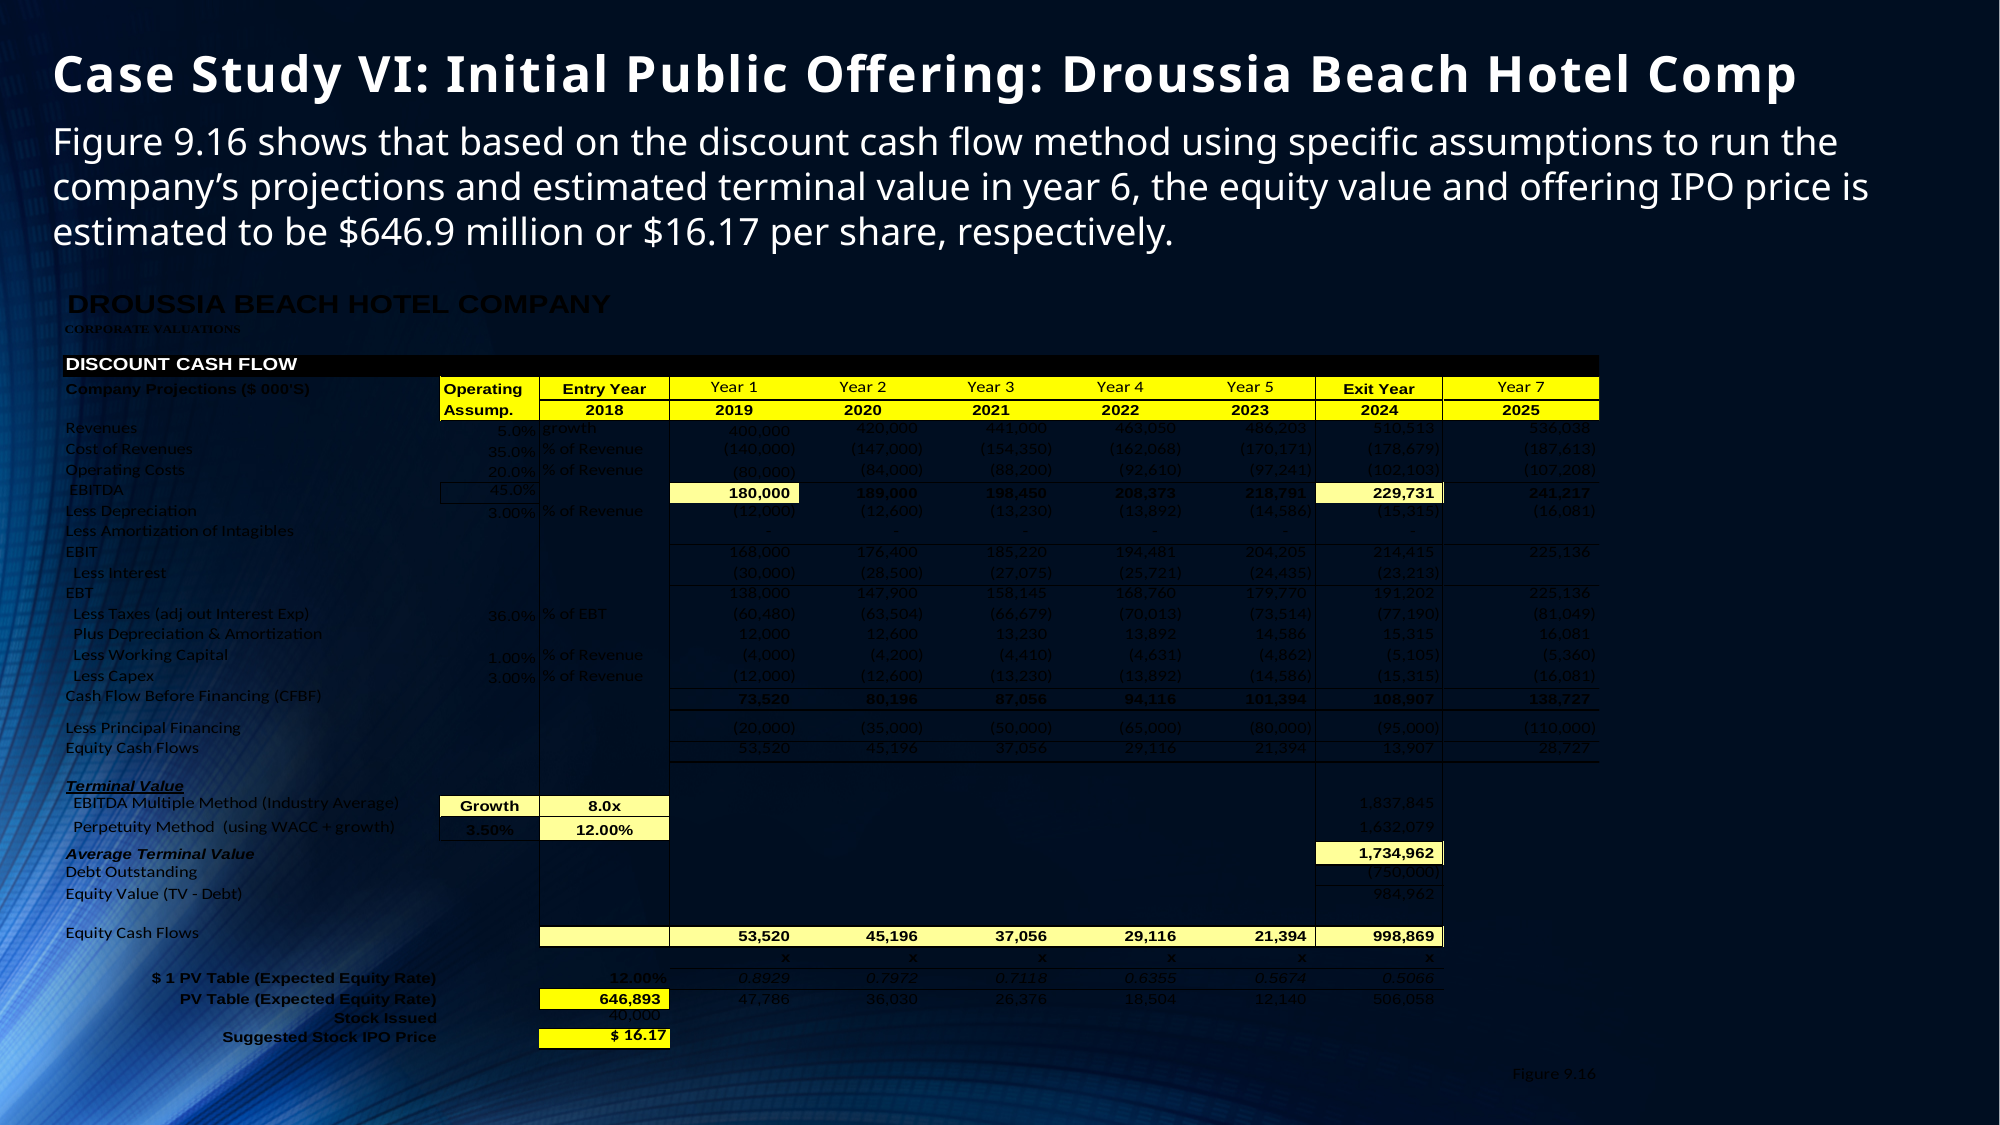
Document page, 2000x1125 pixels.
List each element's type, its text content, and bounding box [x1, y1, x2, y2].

picture [0, 0, 2000, 1125]
title Case Study VI: Initial Public Offering: Droussia Beach Hotel Comp [37, 23, 1927, 110]
text_box Figure 9.16 shows that based on the discount cash flow method using specific assumptions to run the company’s projections and estimated terminal value in year 6, the equity value and offering IPO price is estimated to be $646.9 million or $16.17 per share, respectively. [37, 110, 1988, 261]
